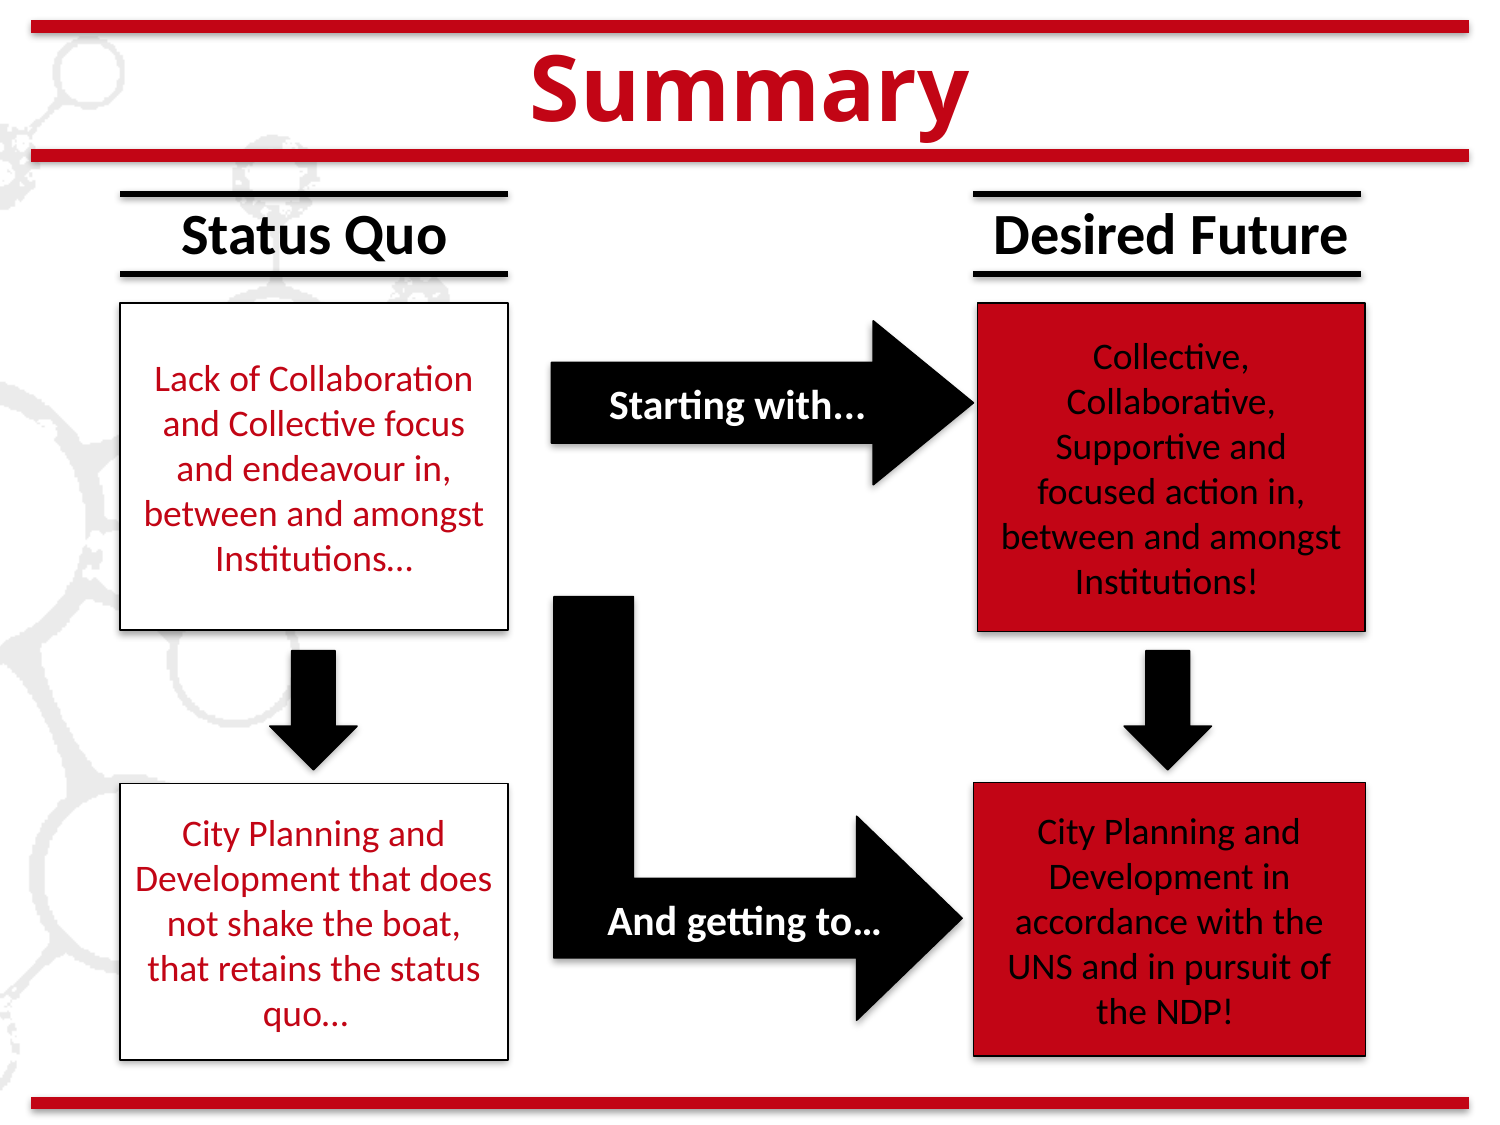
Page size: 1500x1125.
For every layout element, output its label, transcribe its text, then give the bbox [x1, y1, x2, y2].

text_box City Planning and Development that does not shake the boat, that retains the status quo… [119, 832, 509, 1061]
text_box Status Quo [148, 205, 481, 269]
text_box City Planning and Development in accordance with the UNS and in pursuit of the NDP! [973, 782, 1366, 1057]
text_box [1123, 649, 1213, 771]
text_box Summary [22, 22, 1478, 168]
text_box Desired Future [977, 188, 1366, 193]
text_box Desired Future [977, 201, 1366, 273]
text_box Starting with... [829, 320, 975, 486]
text_box Collective, Collaborative, Supportive and focused action in, between and amongst Institutions! [977, 302, 1366, 632]
picture [0, 301, 824, 824]
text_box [553, 596, 963, 1021]
